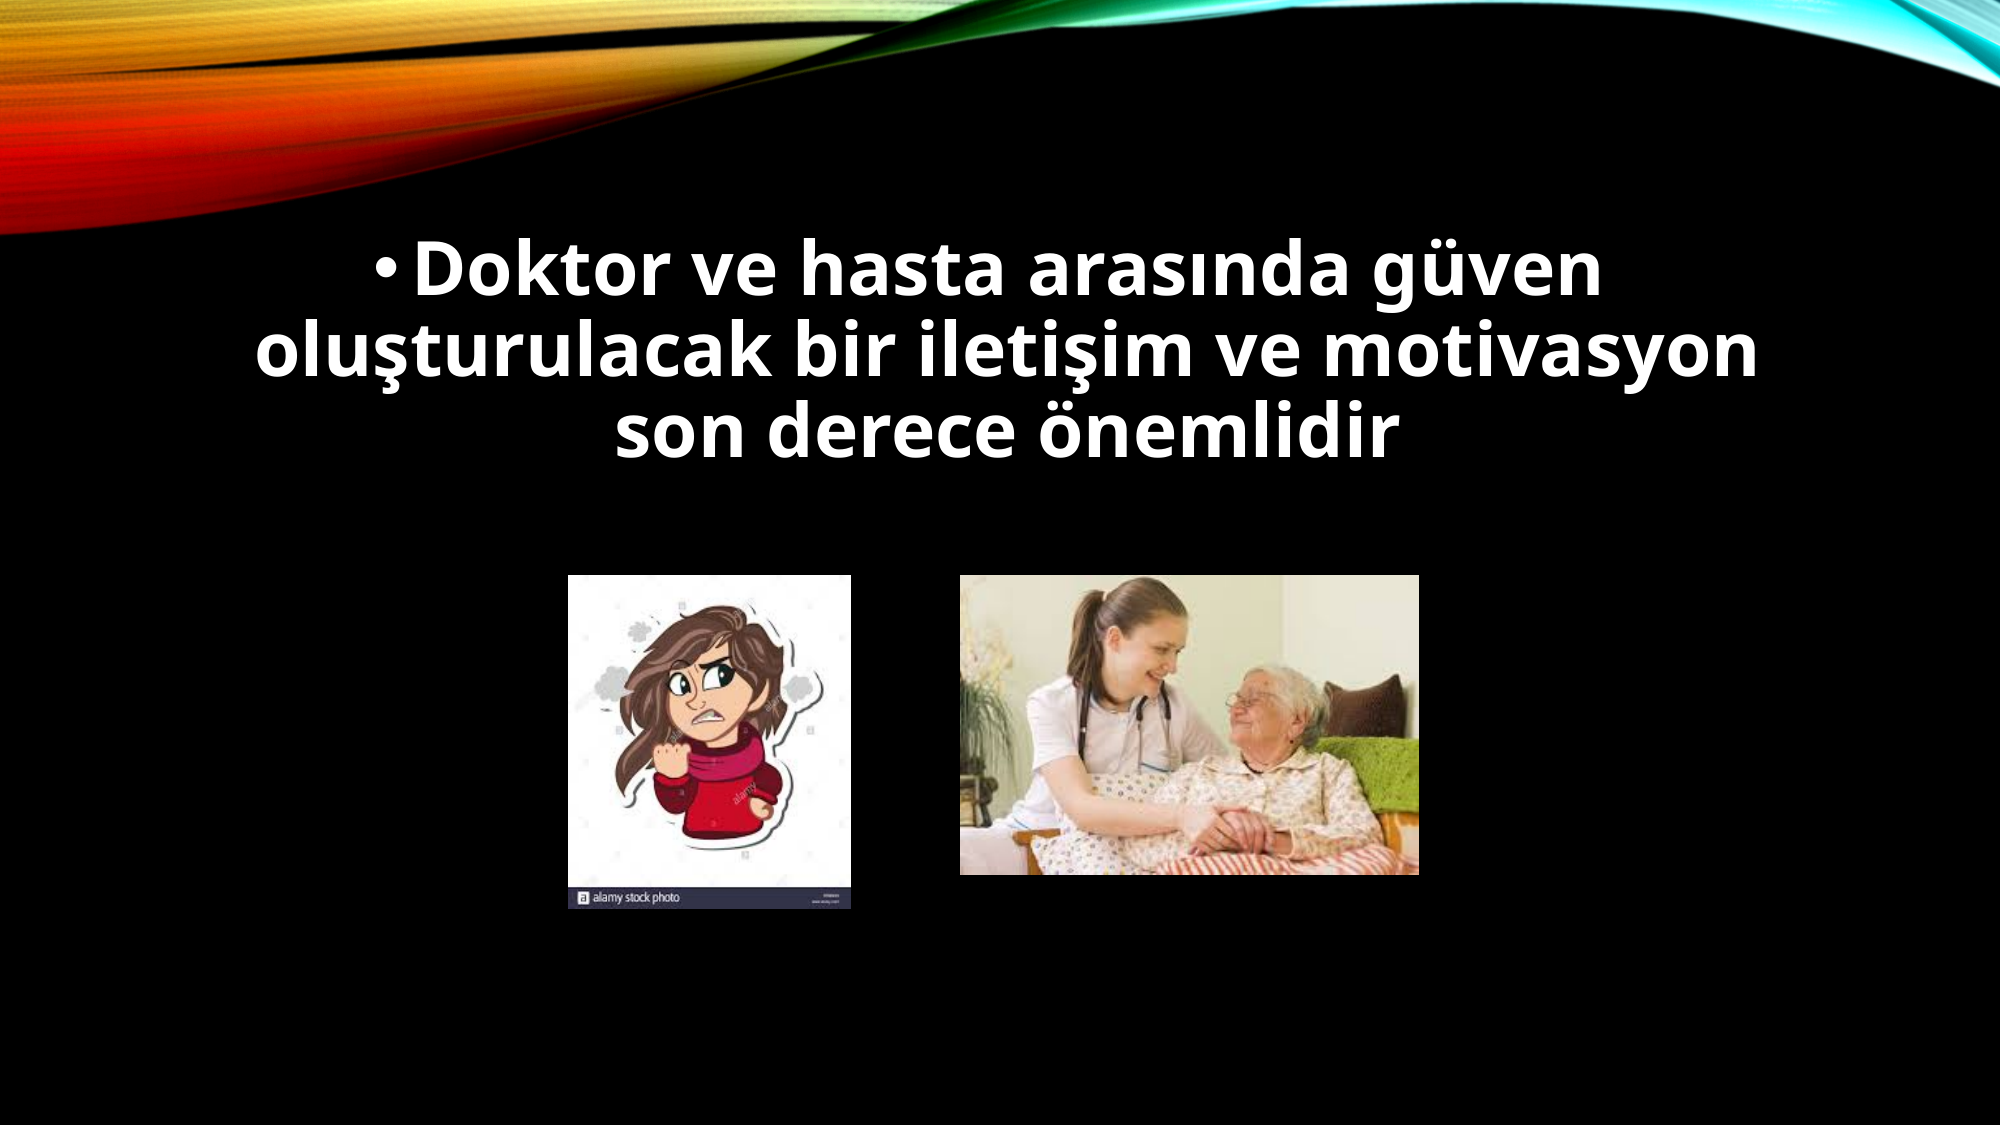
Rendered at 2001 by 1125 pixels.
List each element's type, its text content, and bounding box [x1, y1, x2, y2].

picture [0, 0, 2000, 237]
picture [960, 575, 1419, 875]
list Doktor ve hasta arasında güven oluşturulacak bir iletişim ve motivasyon son derece önemlidir [193, 222, 1786, 833]
picture [568, 575, 851, 910]
